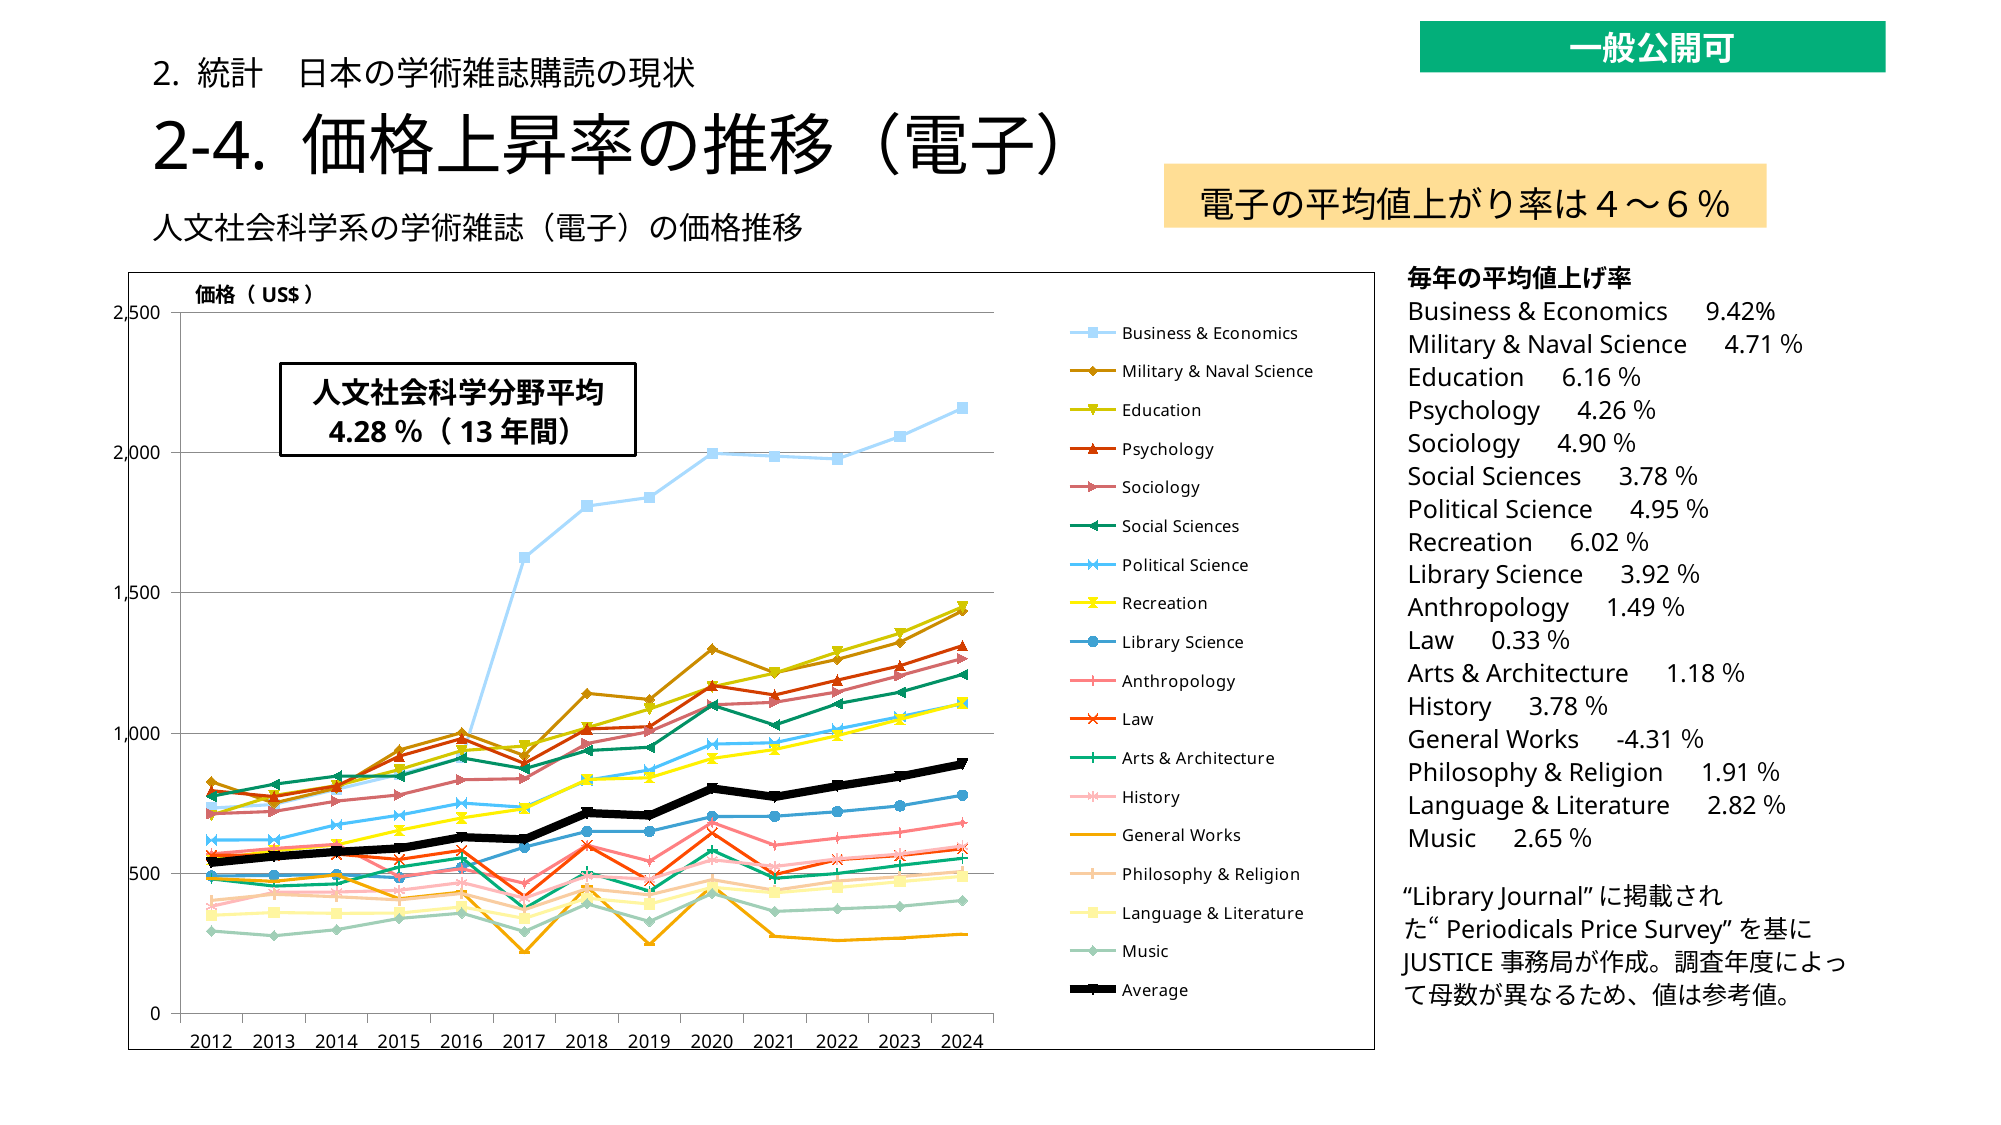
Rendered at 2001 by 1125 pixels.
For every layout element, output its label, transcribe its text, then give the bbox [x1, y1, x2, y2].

chart [112, 272, 1375, 1055]
text_box 一般公開可 [1419, 20, 1887, 73]
text_box 電子の平均値上がり率は４～６％ [1164, 208, 1767, 228]
text_box “Library Journal”に掲載された“Periodicals Price Survey”を基にJUSTICE事務局が作成。調査年度によって母数が異なるため、値は参考値。 [1388, 862, 1887, 1038]
text_box 2. 統計 日本の学術雑誌購読の現状 [137, 33, 1024, 87]
title 2-4. 価格上昇率の推移（電子） [137, 87, 1863, 208]
text_box 人文社会科学系の学術雑誌（電子）の価格推移 [137, 208, 836, 266]
text_box 毎年の平均値上げ率 Business & Economics 9.42% Military & Naval Science 4.71％ Education 6.16％ Psychology 4.26％ Sociology 4.90％ Social Sciences 3.78％ Political Science 4.95％ Recreation 6.02％ Library Science 3.92％ Anthropology 1.49％ Law 0.33％ Arts & Architecture 1.18％ History 3.78％ General Works -4.31％ Philosophy & Religion 1.91％ Language & Literature 2.82％ Music 2.65％ [1392, 252, 1950, 860]
